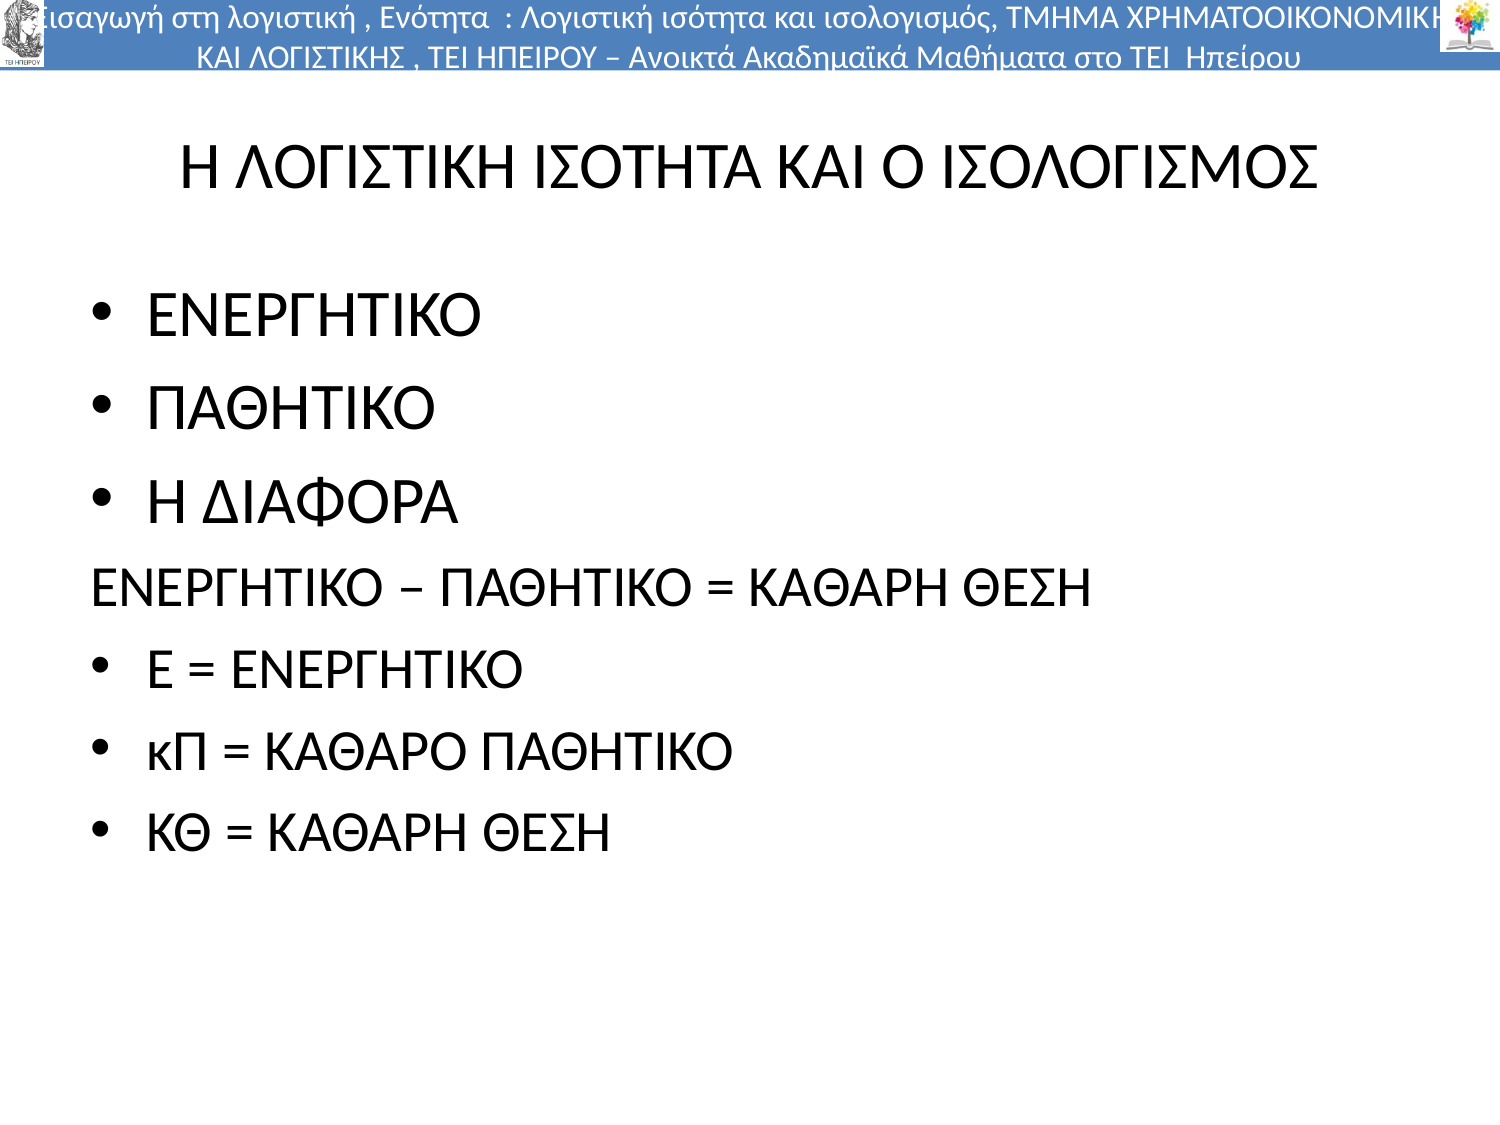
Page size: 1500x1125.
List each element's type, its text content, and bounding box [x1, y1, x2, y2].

picture [0, 0, 45, 67]
title Η ΛΟΓΙΣΤΙΚΗ ΙΣΟΤΗΤΑ ΚΑΙ Ο ΙΣΟΛΟΓΙΣΜΟΣ [75, 90, 1425, 233]
list ΕΝΕΡΓΗΤΙΚΟ ΠΑΘΗΤΙΚΟ Η ΔΙΑΦΟΡΑ ΕΝΕΡΓΗΤΙΚΟ – ΠΑΘΗΤΙΚΟ = ΚΑΘΑΡΗ ΘΕΣΗ Ε = ΕΝΕΡΓΗΤΙΚΟ κΠ = ΚΑΘΑΡΟ ΠΑΘΗΤΙΚΟ ΚΘ = ΚΑΘΑΡΗ ΘΕΣΗ [75, 262, 1425, 1005]
text_box Εισαγωγή στη λογιστική , Ενότητα : Λογιστική ισότητα και ισολογισμός, ΤΜΗΜΑ ΧΡΗΜΑΤΟΟΙΚΟΝΟΜΙΚΉΣ ΚΑΙ ΛΟΓΙΣΤΙΚΗΣ , ΤΕΙ ΗΠΕΙΡΟΥ – Ανοικτά Ακαδημαϊκά Μαθήματα στο ΤΕΙ Ηπείρου [45, 0, 1500, 72]
picture [1439, 0, 1500, 53]
